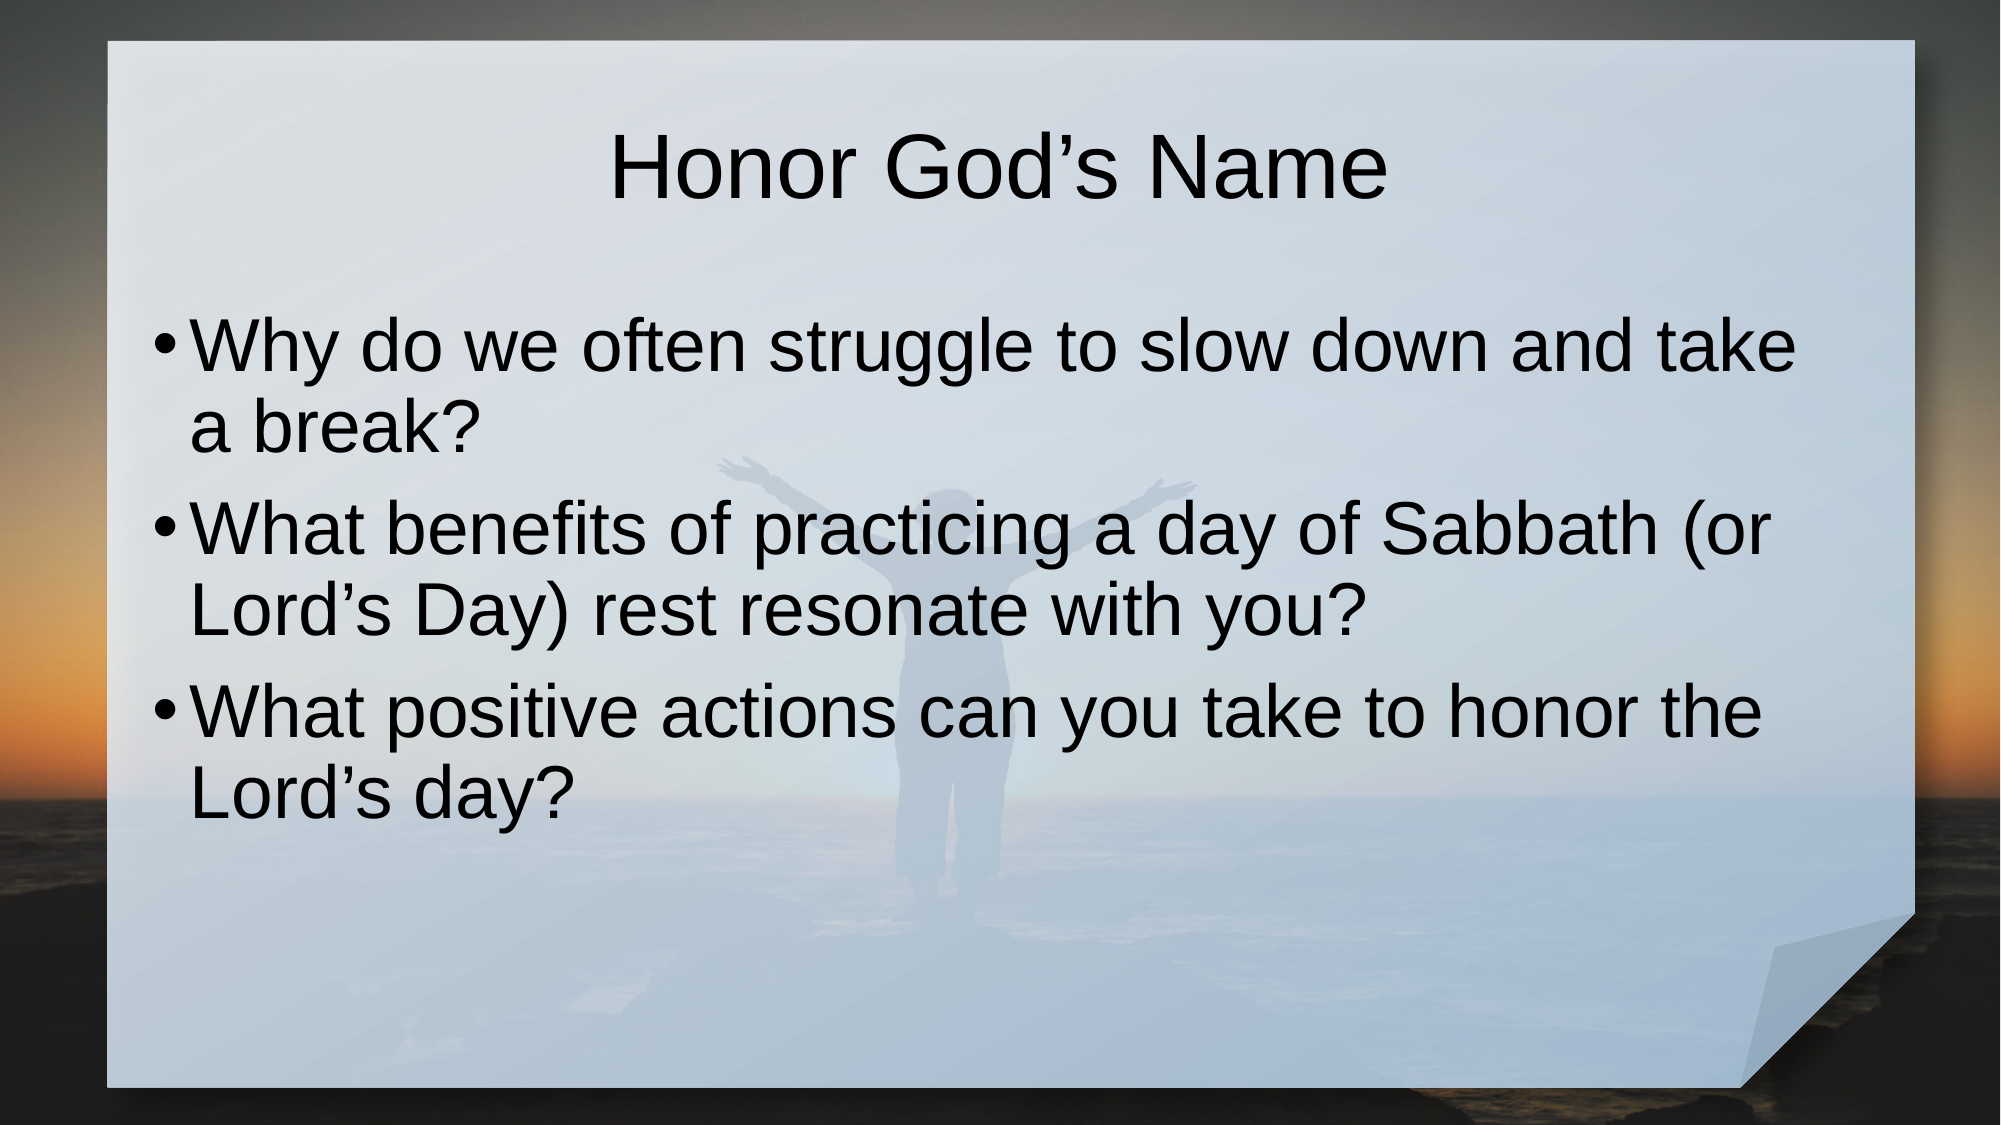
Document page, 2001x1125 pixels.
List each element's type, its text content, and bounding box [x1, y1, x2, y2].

picture [0, 0, 2001, 1125]
title Honor God’s Name [137, 59, 1863, 278]
list Why do we often struggle to slow down and take a break? What benefits of practicing a day of Sabbath (or Lord’s Day) rest resonate with you? What positive actions can you take to honor the Lord’s day? [137, 299, 1863, 1014]
